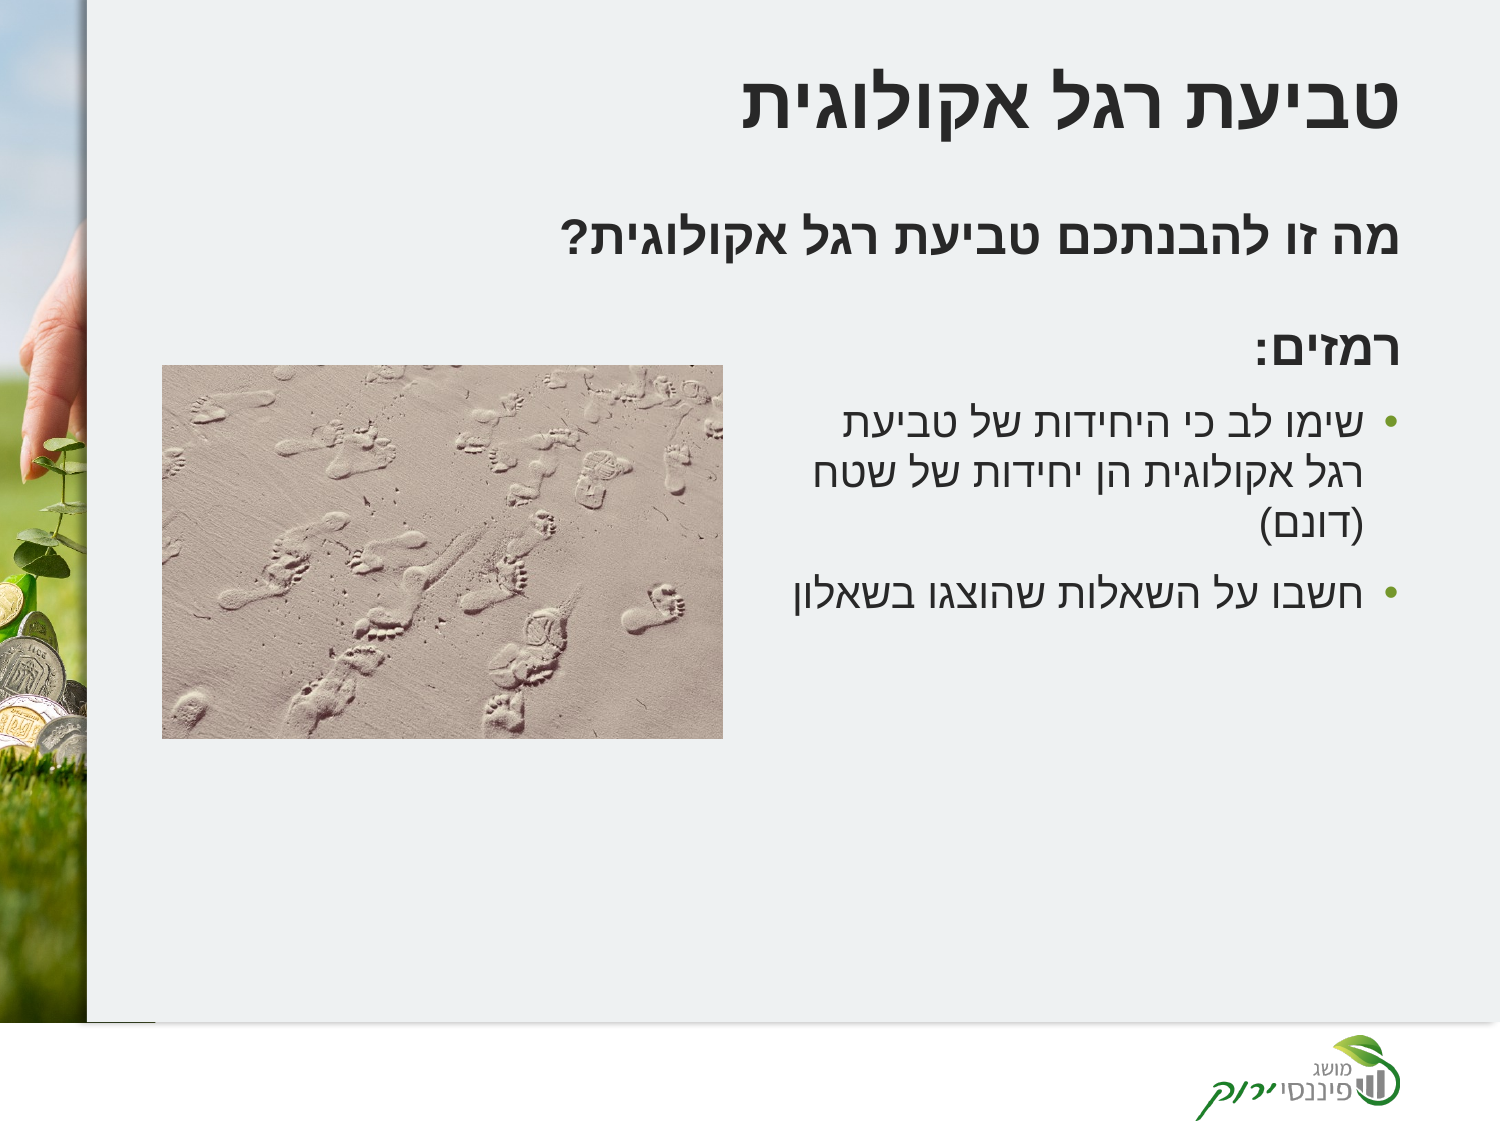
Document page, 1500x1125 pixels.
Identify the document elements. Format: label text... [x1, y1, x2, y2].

picture [0, 0, 86, 1023]
picture [1189, 1035, 1400, 1125]
title טביעת רגל אקולוגית [103, 0, 1418, 214]
picture [161, 364, 724, 739]
text_box רמזים: שימו לב כי היחידות של טביעת רגל אקולוגית הן יחידות של שטח (דונם) חשבו על השאלות שהוצגו בשאלון [768, 299, 1418, 632]
list מה זו להבנתכם טביעת רגל אקולוגית? [497, 213, 1418, 769]
